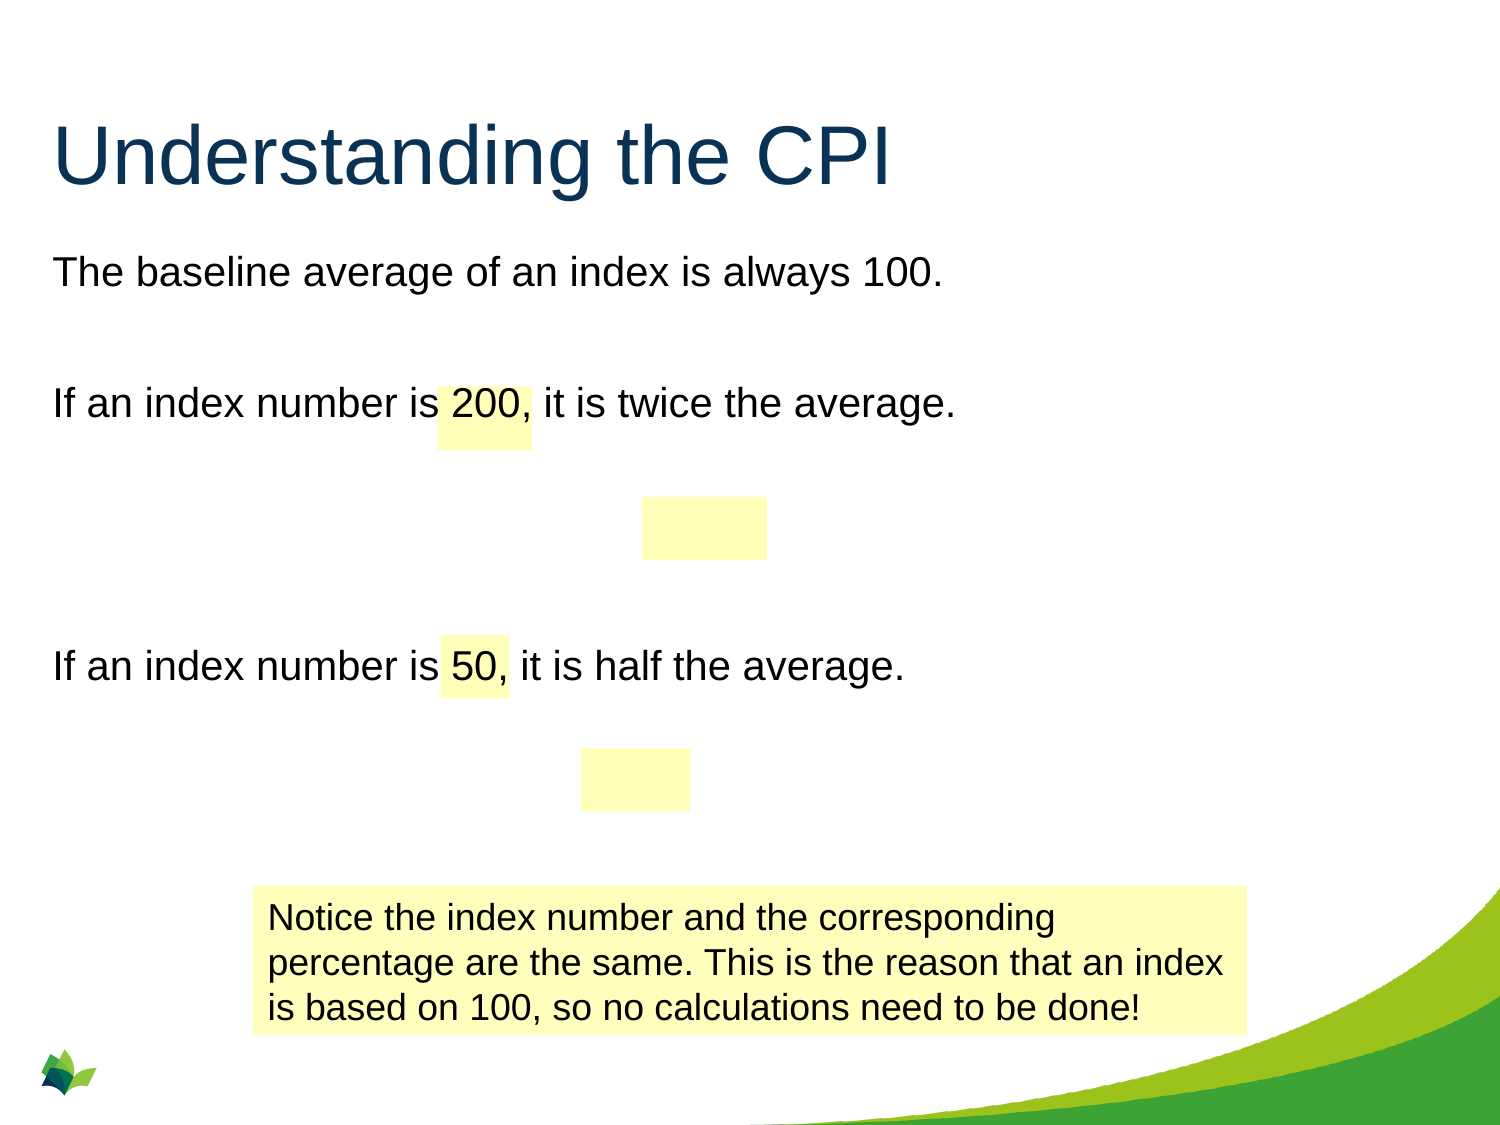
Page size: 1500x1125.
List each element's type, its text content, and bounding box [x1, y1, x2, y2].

text_box Notice the index number and the corresponding percentage are the same. This is the reason that an index is based on 100, so no calculations need to be done! [252, 885, 1247, 1036]
text_box [438, 633, 511, 701]
picture [0, 299, 1500, 1125]
text_box [640, 494, 769, 562]
text_box [579, 746, 692, 813]
text_box [435, 384, 534, 452]
title Understanding the CPI [41, 76, 1459, 240]
